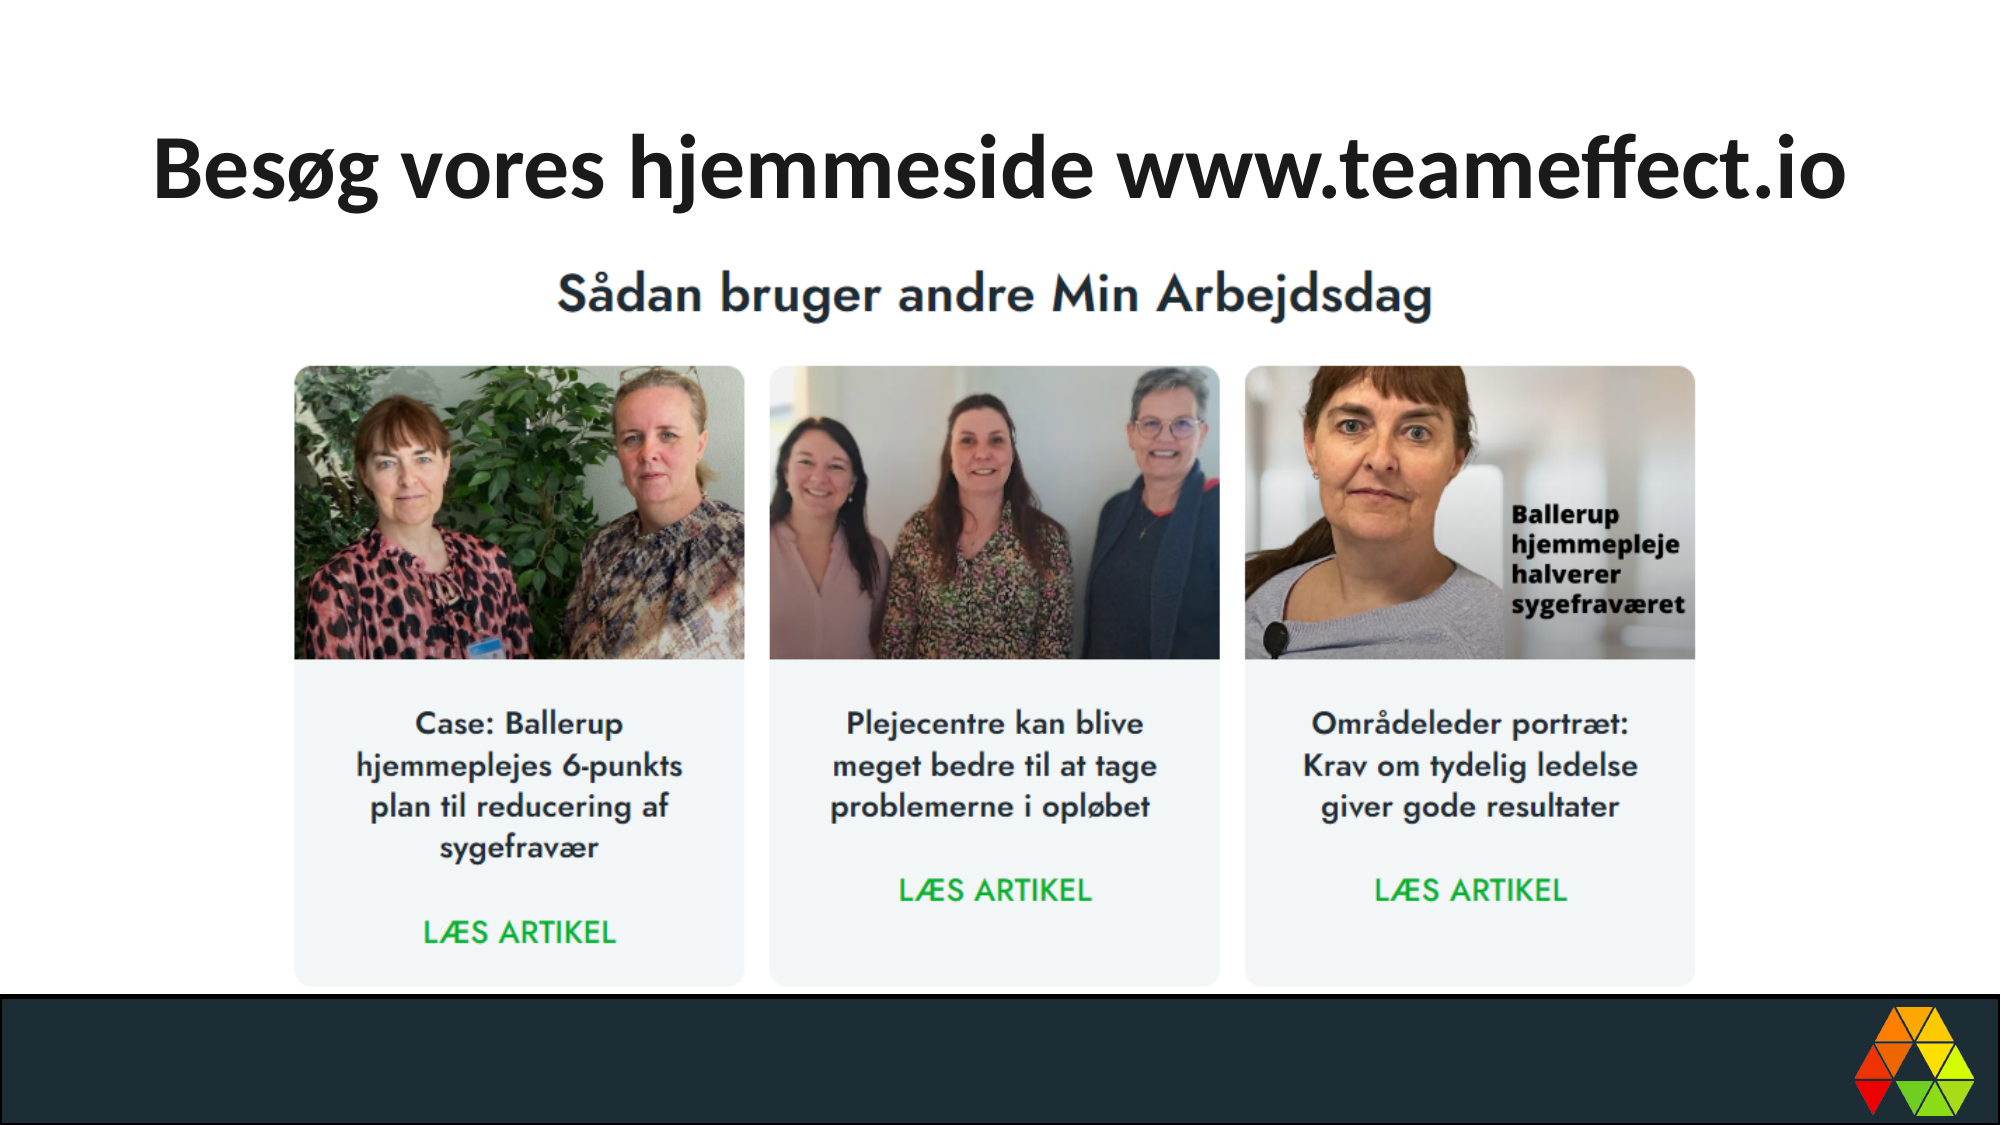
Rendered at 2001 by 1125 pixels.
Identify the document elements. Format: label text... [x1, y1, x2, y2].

picture [267, 265, 1764, 1005]
text_box Besøg vores hjemmeside www.teameffect.io [137, 59, 1894, 278]
picture [1854, 1006, 1989, 1116]
text_box [0, 996, 2000, 1125]
